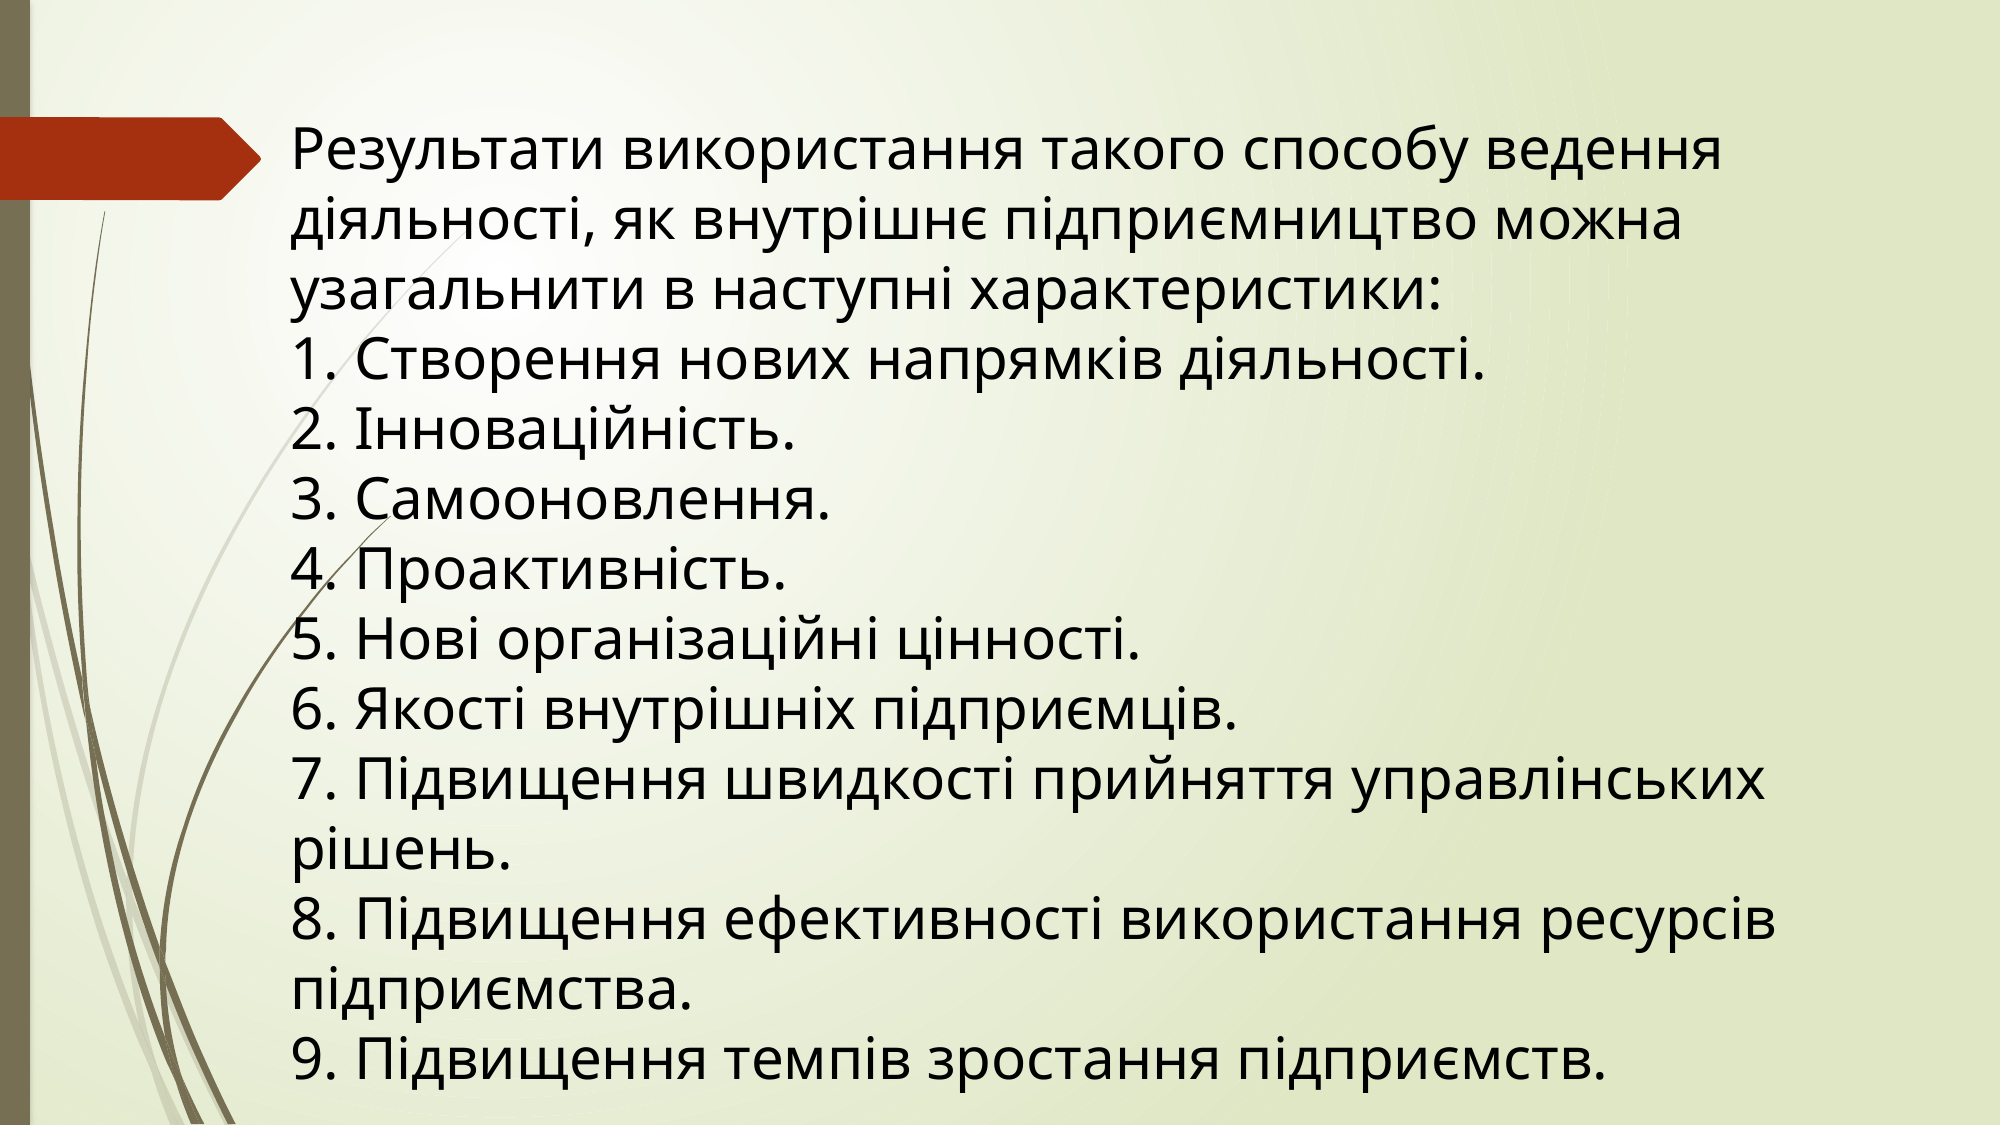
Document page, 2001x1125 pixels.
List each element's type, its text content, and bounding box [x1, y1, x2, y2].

footer [424, 1006, 1675, 1067]
text_box Результати використання такого способу ведення діяльності, як внутрішнє підприємництво можна узагальнити в наступні характеристики: 1. Створення нових напрямків діяльності. 2. Інноваційність. 3. Самооновлення. 4. Проактивність. 5. Нові організаційні цінності. 6. Якості внутрішніх підприємців. 7. Підвищення швидкості прийняття управлінських рішень. 8. Підвищення ефективності використання ресурсів підприємства. 9. Підвищення темпів зростання підприємств. [275, 103, 1900, 1099]
